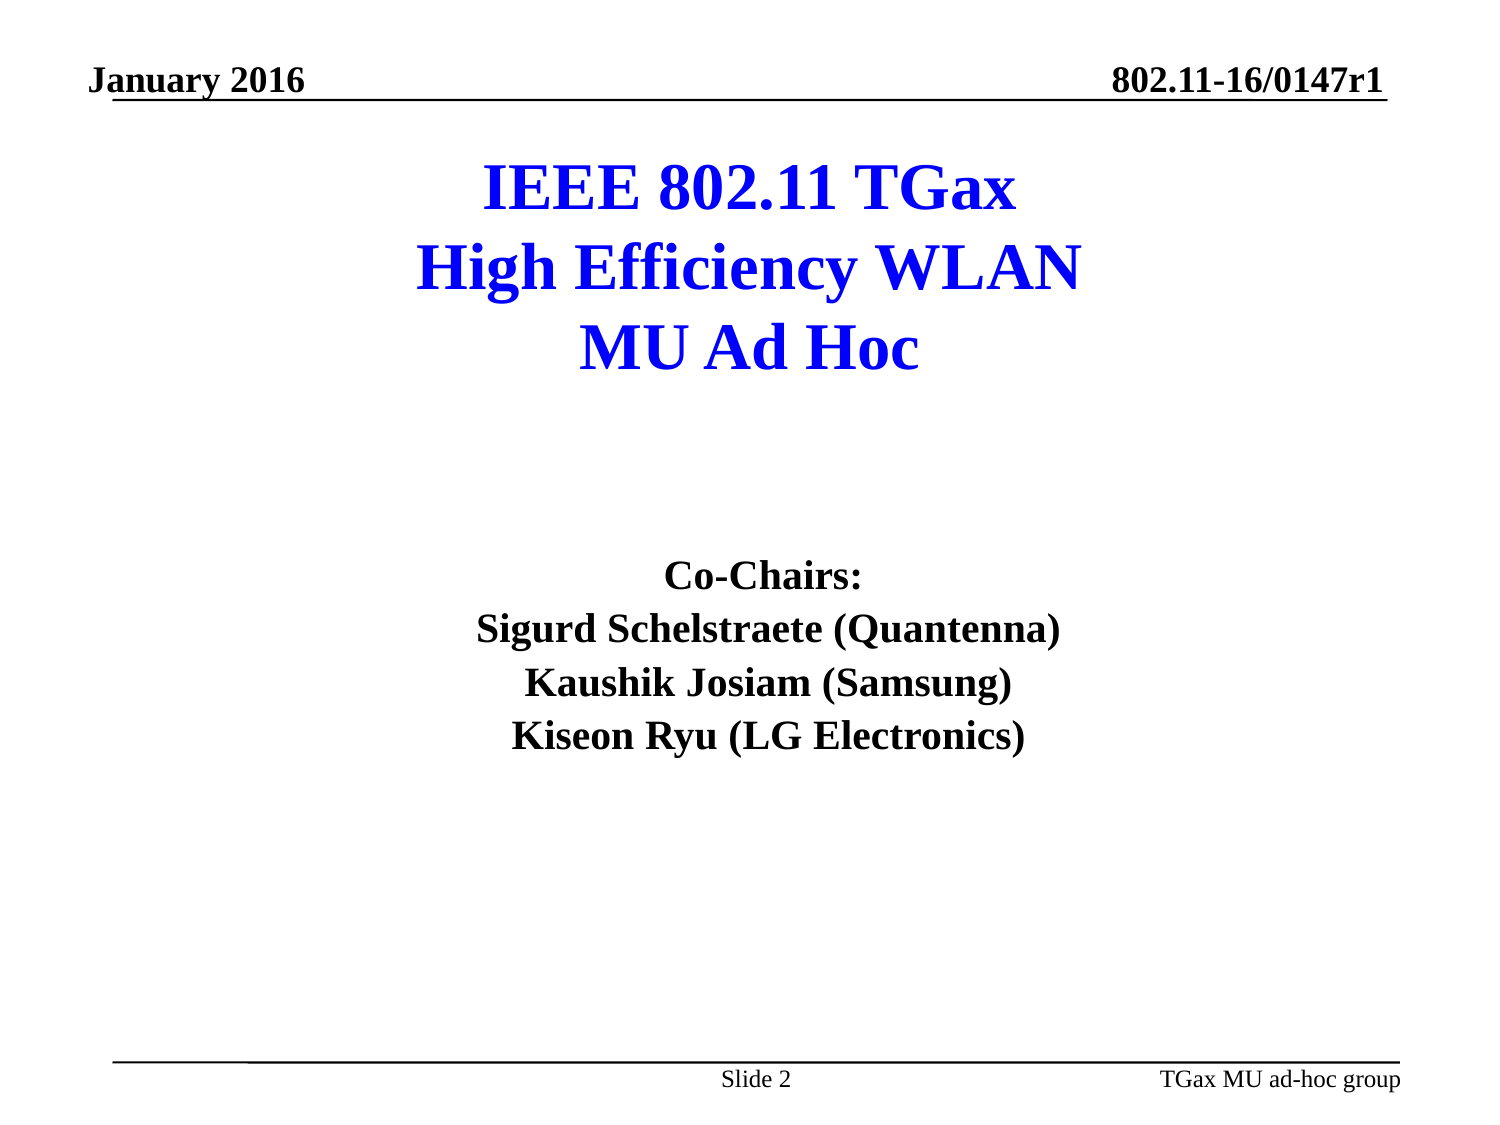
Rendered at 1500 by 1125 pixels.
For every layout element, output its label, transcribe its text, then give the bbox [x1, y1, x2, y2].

slide_number Slide 2 [712, 1062, 800, 1093]
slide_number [87, 54, 350, 100]
footer TGax MU ad-hoc group [1122, 1062, 1402, 1093]
list Co-Chairs: Sigurd Schelstraete (Quantenna) Kaushik Josiam (Samsung) Kiseon Ryu (LG Electronics) [87, 487, 1450, 1000]
title IEEE 802.11 TGax High Efficiency WLAN MU Ad Hoc [112, 174, 1388, 350]
